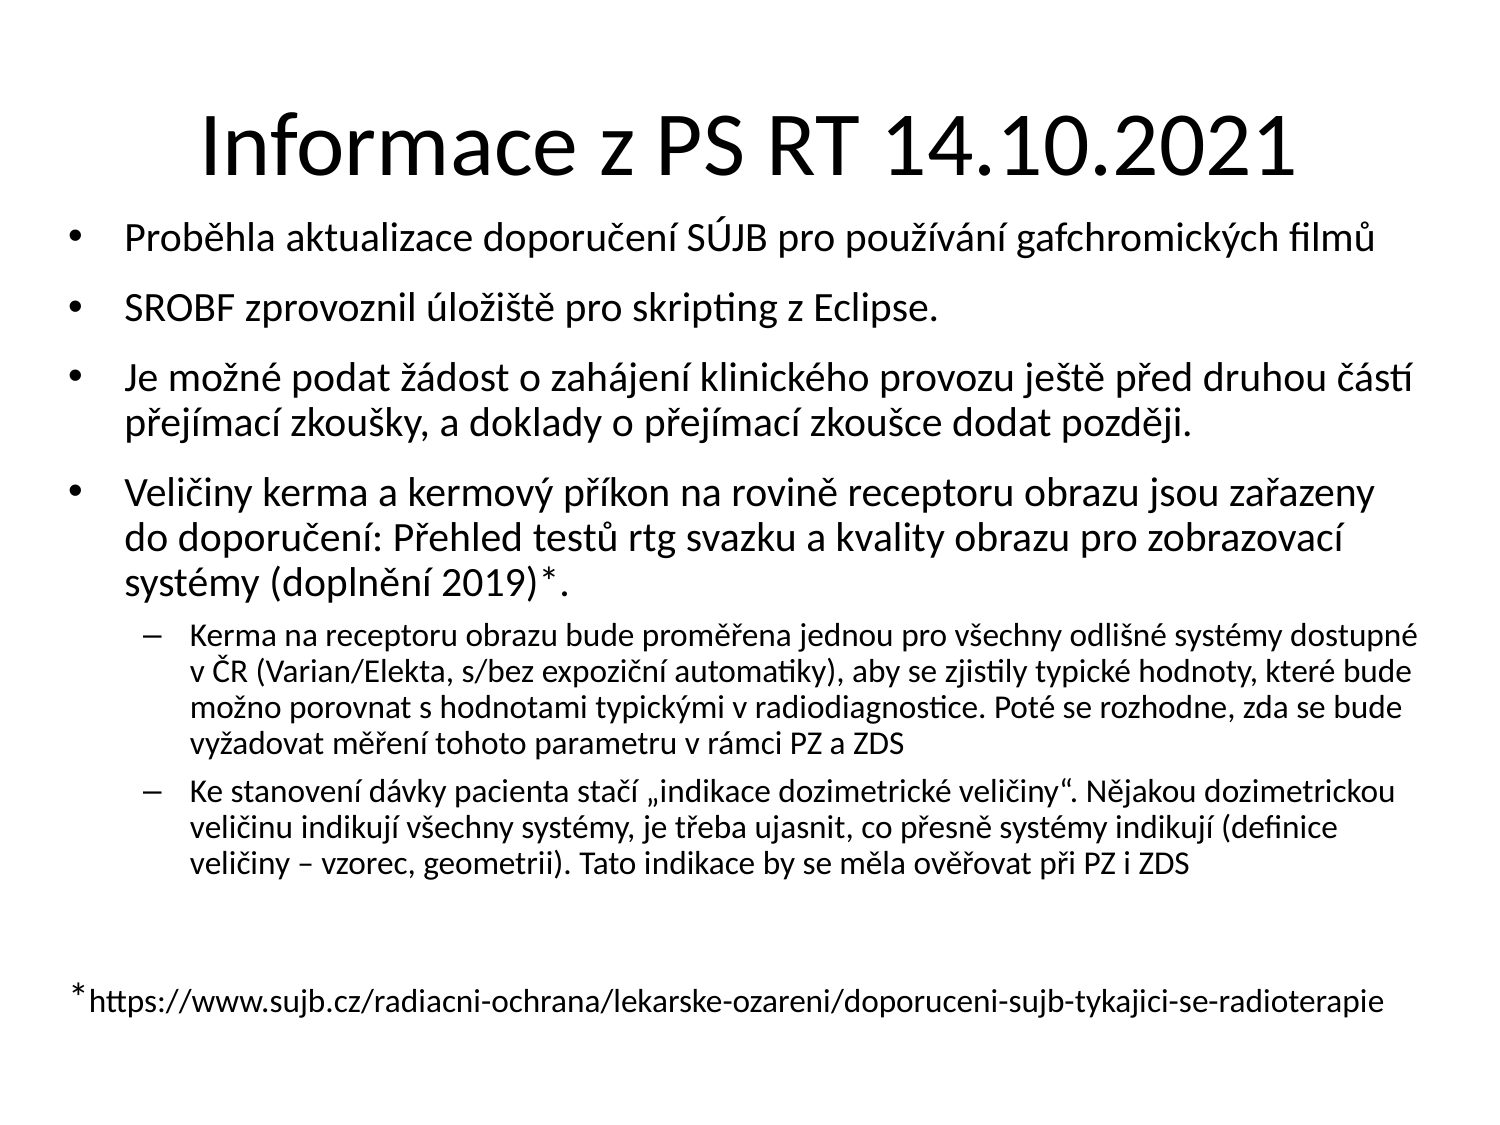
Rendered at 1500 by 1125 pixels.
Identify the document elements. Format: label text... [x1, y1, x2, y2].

list Proběhla aktualizace doporučení SÚJB pro používání gafchromických filmů SROBF zprovoznil úložiště pro skripting z Eclipse. Je možné podat žádost o zahájení klinického provozu ještě před druhou částí přejímací zkoušky, a doklady o přejímací zkoušce dodat později. Veličiny kerma a kermový příkon na rovině receptoru obrazu jsou zařazeny do doporučení: Přehled testů rtg svazku a kvality obrazu pro zobrazovací systémy (doplnění 2019)*. Kerma na receptoru obrazu bude proměřena jednou pro všechny odlišné systémy dostupné v ČR (Varian/Elekta, s/bez expoziční automatiky), aby se zjistily typické hodnoty, které bude možno porovnat s hodnotami typickými v radiodiagnostice. Poté se rozhodne, zda se bude vyžadovat měření tohoto parametru v rámci PZ a ZDS Ke stanovení dávky pacienta stačí „indikace dozimetrické veličiny“. Nějakou dozimetrickou veličinu indikují všechny systémy, je třeba ujasnit, co přesně systémy indikují (definice veličiny – vzorec, geometrii). Tato indikace by se měla ověřovat při PZ i ZDS *https://www.sujb.cz/radiacni-ochrana/lekarske-ozareni/doporuceni-sujb-tykajici-se-radioterapie [53, 208, 1447, 951]
title Informace z PS RT 14.10.2021 [75, 45, 1425, 208]
